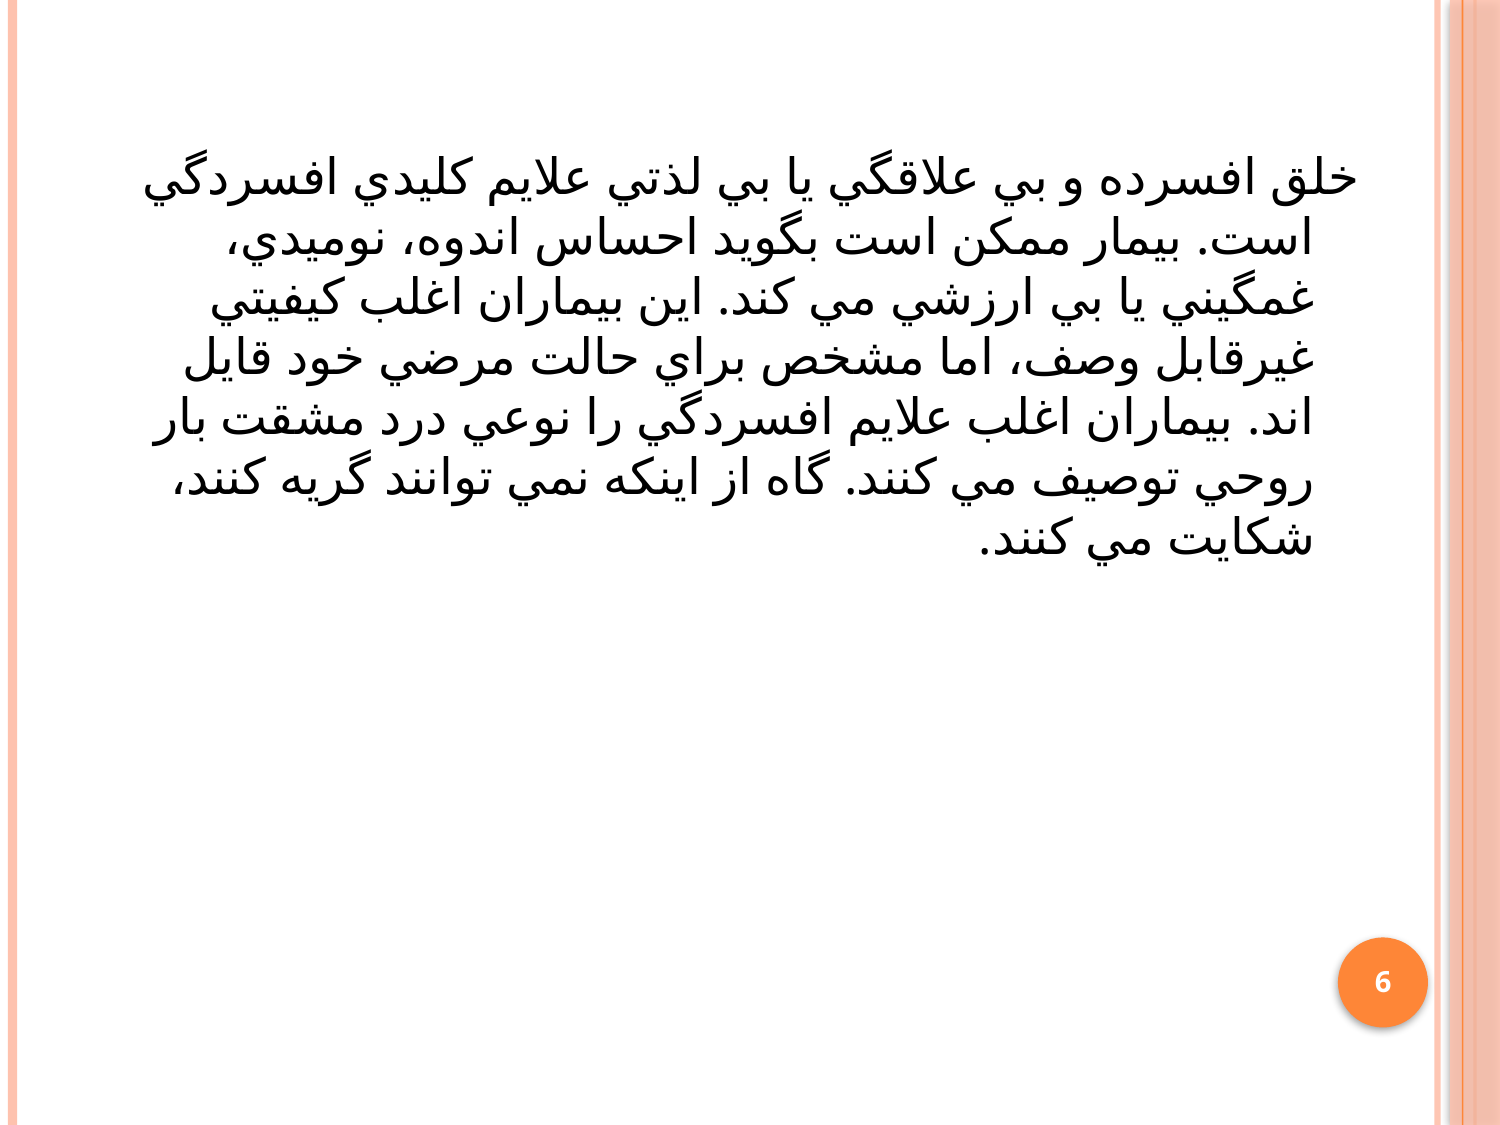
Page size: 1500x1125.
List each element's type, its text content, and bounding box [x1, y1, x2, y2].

slide_number 6 [1333, 940, 1434, 1027]
list خلق افسرده و بي علاقگي يا بي لذتي علايم كليدي افسردگي است. بيمار ممكن است بگويد احساس اندوه، نوميدي، غمگيني يا بي ارزشي مي كند. اين بيماران اغلب كيفيتي غيرقابل وصف، اما مشخص براي حالت مرضي خود قايل اند. بيماران اغلب علايم افسردگي را نوعي درد مشقت بار روحي توصيف مي كنند. گاه از اينكه نمي توانند گريه كنند، شكايت مي كنند. [99, 137, 1375, 1038]
